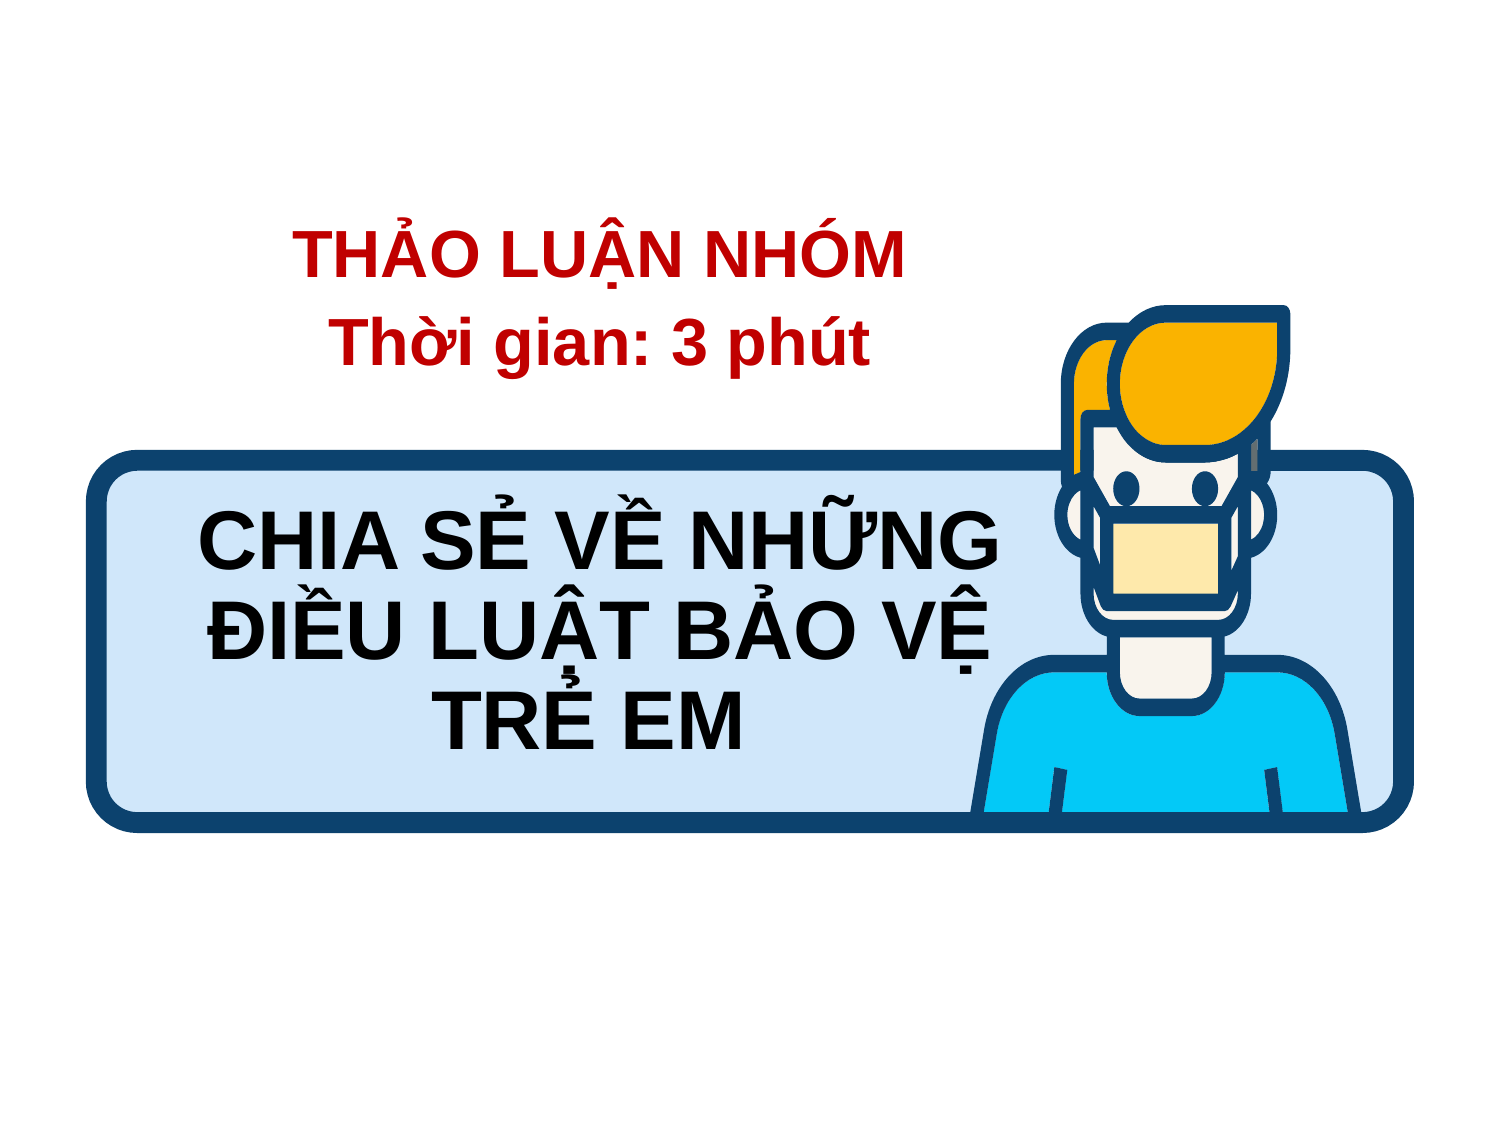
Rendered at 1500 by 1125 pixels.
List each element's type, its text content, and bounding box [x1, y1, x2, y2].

text_box THẢO LUẬN NHÓM Thời gian: 3 phút [259, 212, 941, 388]
title CHIA SẺ VỀ NHỮNG ĐIỀU LUẬT BẢO VỆ TRẺ EM [162, 575, 1038, 775]
